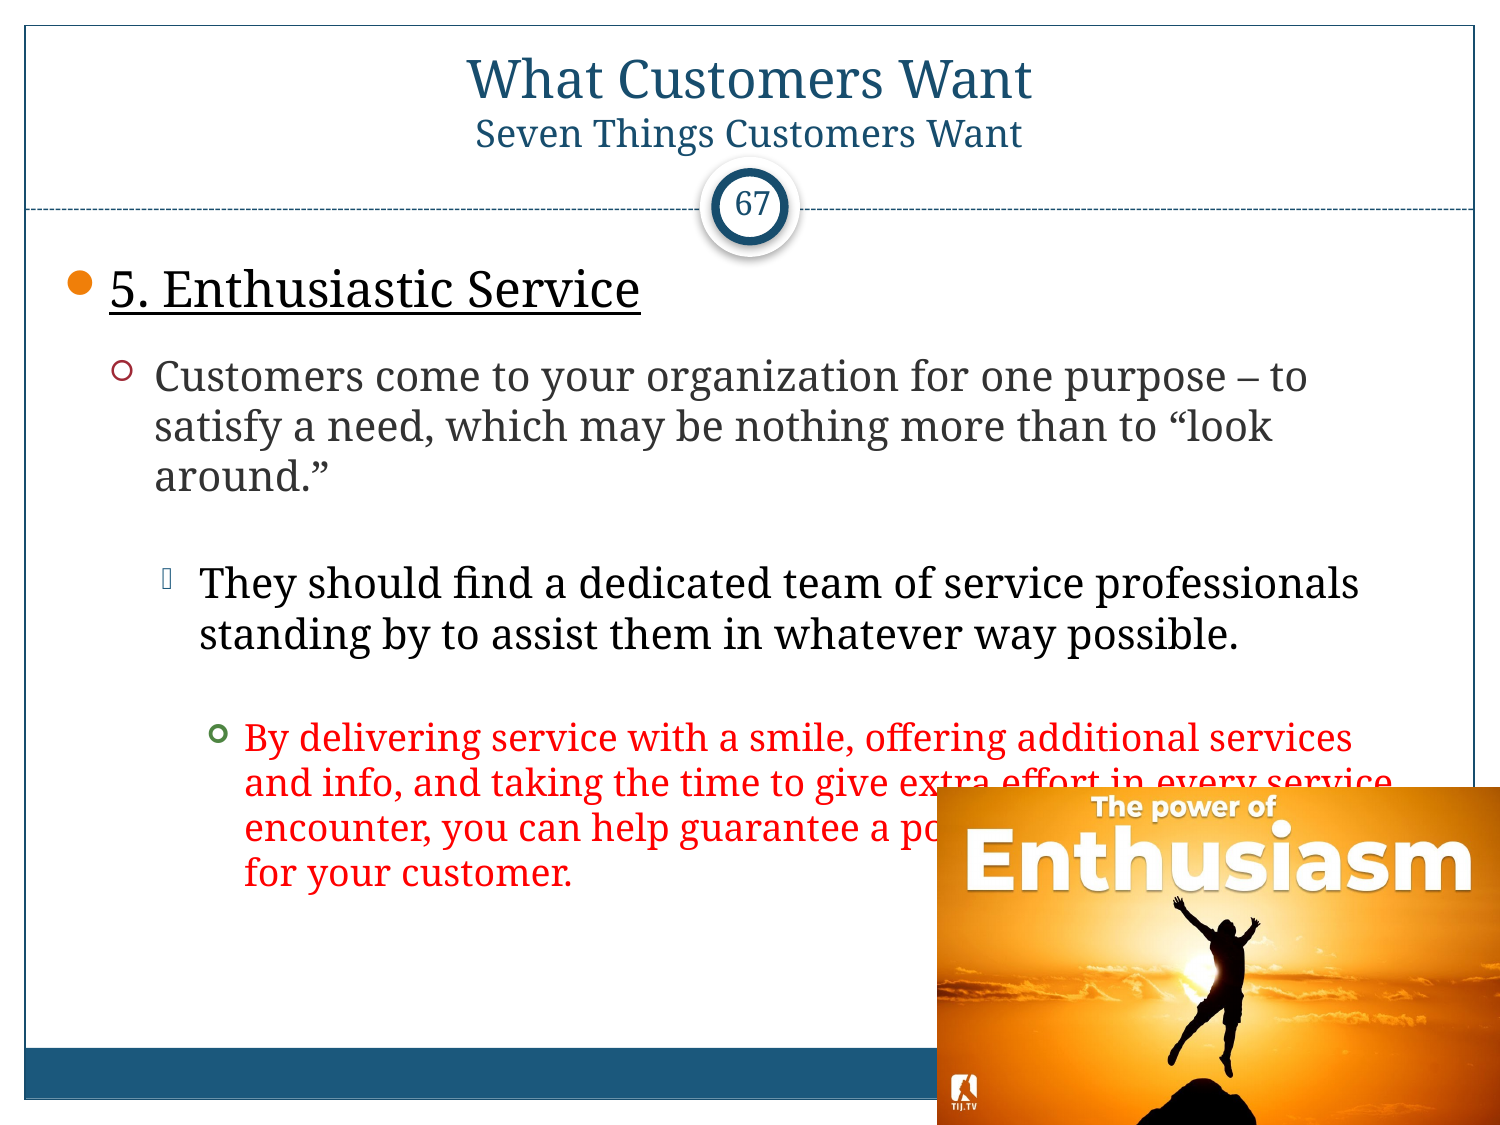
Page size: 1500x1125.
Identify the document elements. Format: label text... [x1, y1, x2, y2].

list 5. Enthusiastic Service Customers come to your organization for one purpose – to satisfy a need, which may be nothing more than to “look around.” They should find a dedicated team of service professionals standing by to assist them in whatever way possible. By delivering service with a smile, offering additional services and info, and taking the time to give extra effort in every service encounter, you can help guarantee a positive service experience for your customer. [49, 250, 1445, 1001]
title What Customers Want Seven Things Customers Want [49, 37, 1450, 162]
slide_number 67 [715, 168, 791, 241]
picture [937, 787, 1500, 1125]
